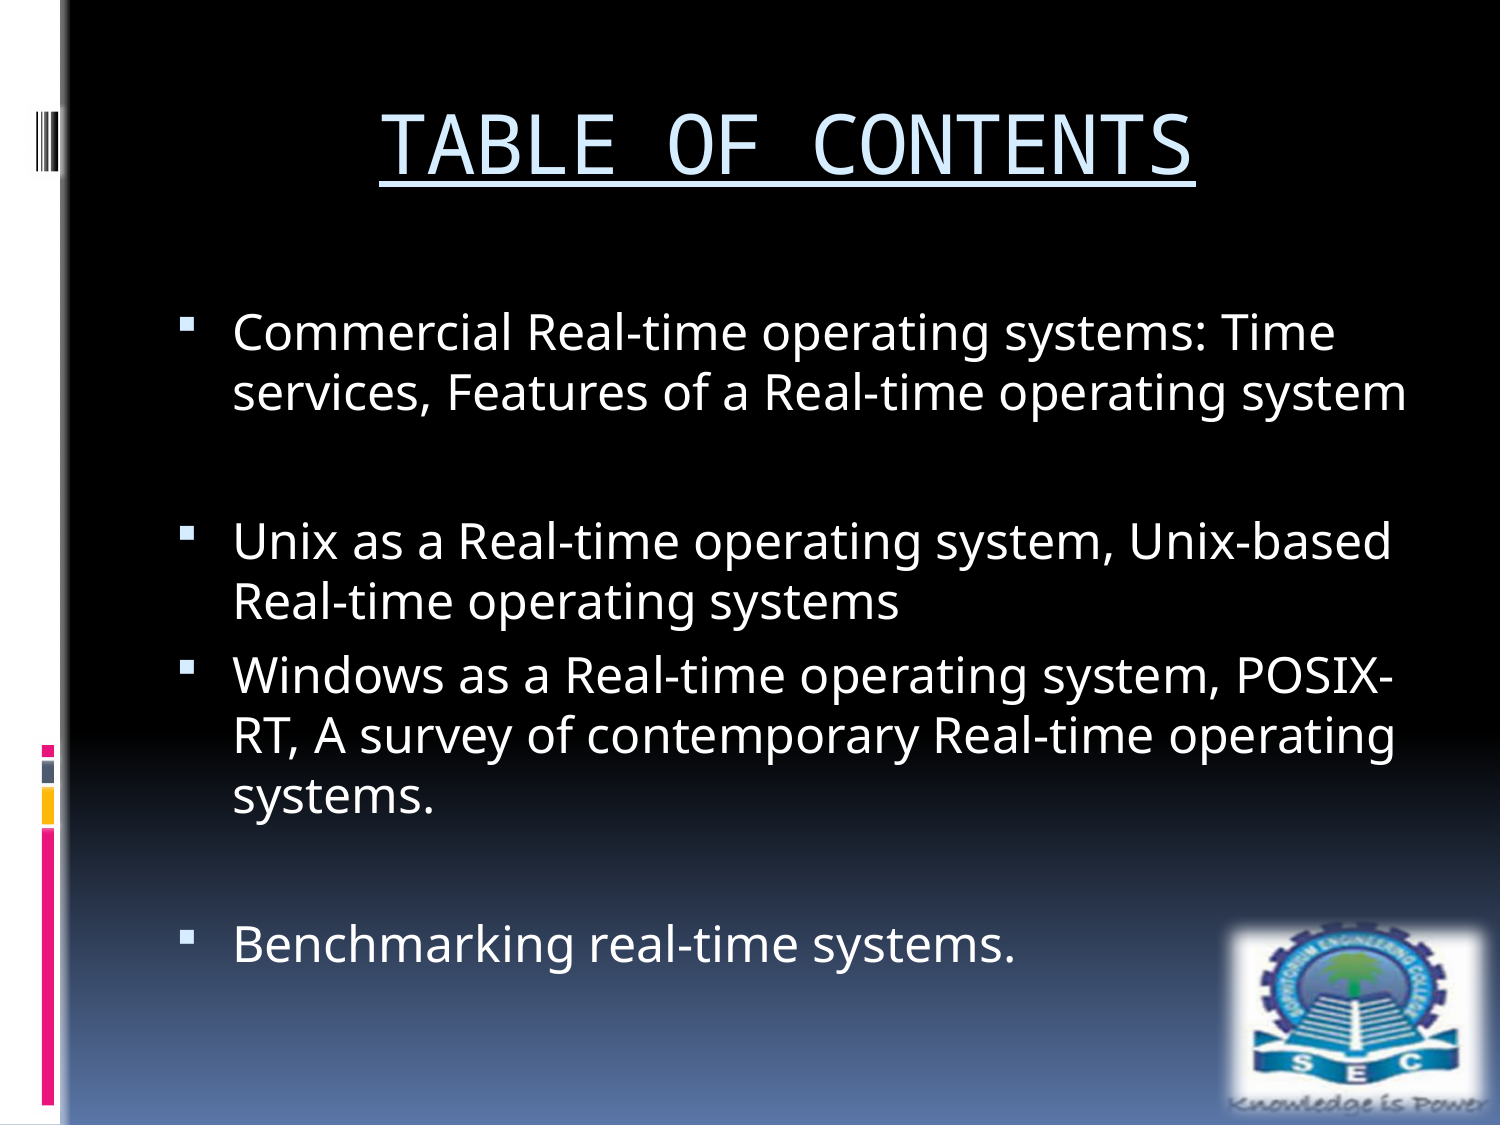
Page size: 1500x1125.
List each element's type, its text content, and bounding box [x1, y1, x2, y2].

picture [1214, 913, 1500, 1125]
list Commercial Real-time operating systems: Time services, Features of a Real-time operating system Unix as a Real-time operating system, Unix-based Real-time operating systems Windows as a Real-time operating system, POSIX-RT, A survey of contemporary Real-time operating systems. Benchmarking real-time systems. [150, 292, 1425, 1043]
title TABLE OF CONTENTS [150, 83, 1425, 234]
